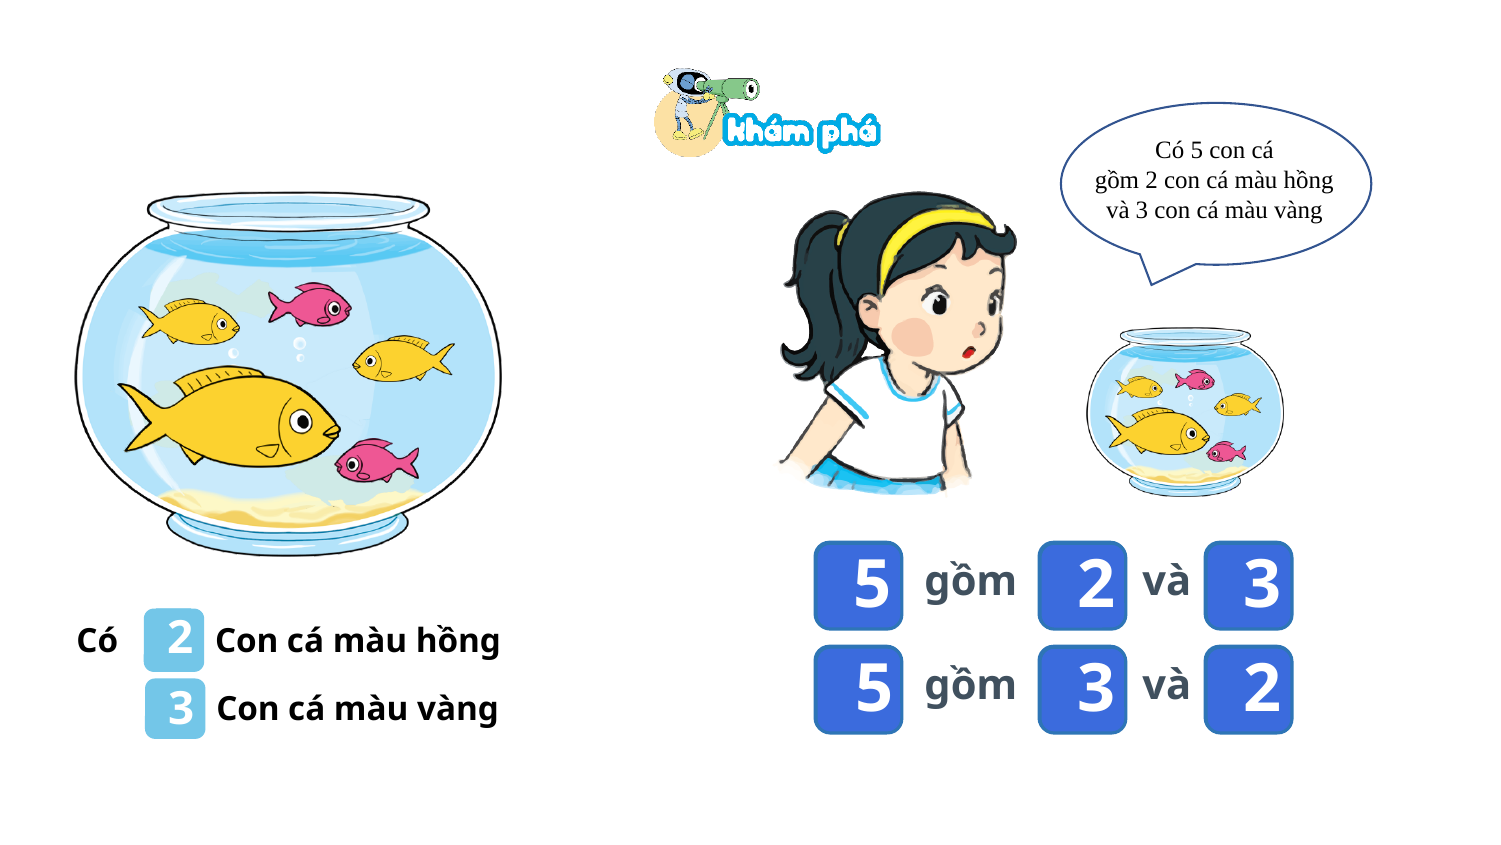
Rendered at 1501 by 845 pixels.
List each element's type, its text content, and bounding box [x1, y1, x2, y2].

text_box Con cá màu vàng [206, 686, 537, 729]
text_box gồm [903, 553, 1037, 617]
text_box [143, 608, 205, 672]
text_box Có: [0, 618, 143, 661]
text_box gồm [903, 657, 1037, 721]
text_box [145, 678, 206, 739]
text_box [815, 647, 902, 733]
text_box Con cá màu hồng [205, 618, 525, 661]
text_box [1086, 327, 1284, 497]
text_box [1206, 543, 1292, 630]
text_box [1019, 95, 1439, 270]
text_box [1039, 647, 1126, 734]
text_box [1039, 543, 1126, 630]
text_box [815, 543, 902, 630]
picture [74, 191, 502, 557]
picture [645, 48, 896, 174]
text_box và [1127, 553, 1203, 617]
text_box và [1127, 657, 1203, 721]
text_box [1206, 647, 1292, 733]
picture [772, 191, 1017, 498]
